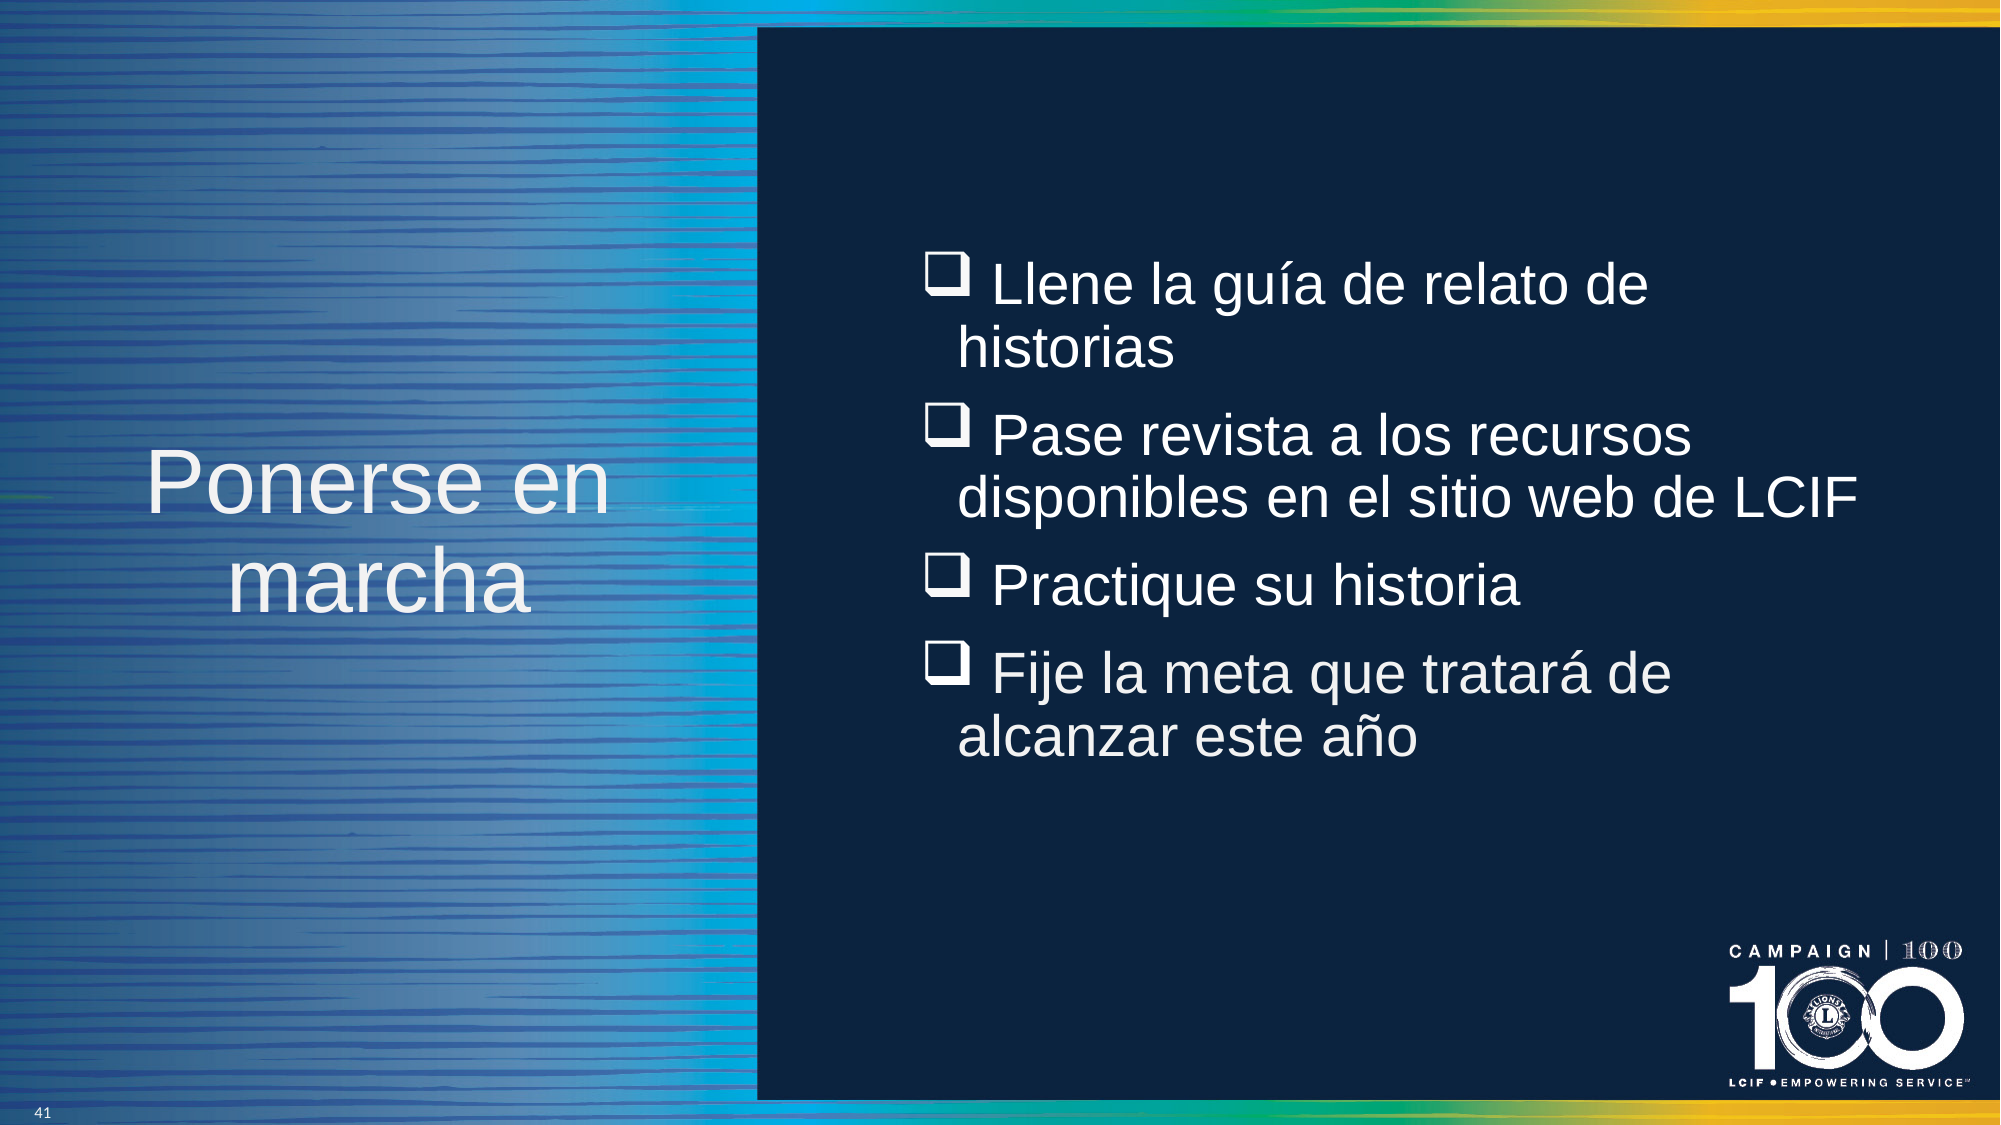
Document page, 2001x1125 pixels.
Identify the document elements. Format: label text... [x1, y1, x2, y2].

title Ponerse en marcha [42, 178, 716, 888]
picture [0, 0, 2000, 1125]
list Llene la guía de relato de historias Pase revista a los recursos disponibles en el sitio web de LCIF Practique su historia Fije la meta que tratará de alcanzar este año [905, 246, 1892, 957]
